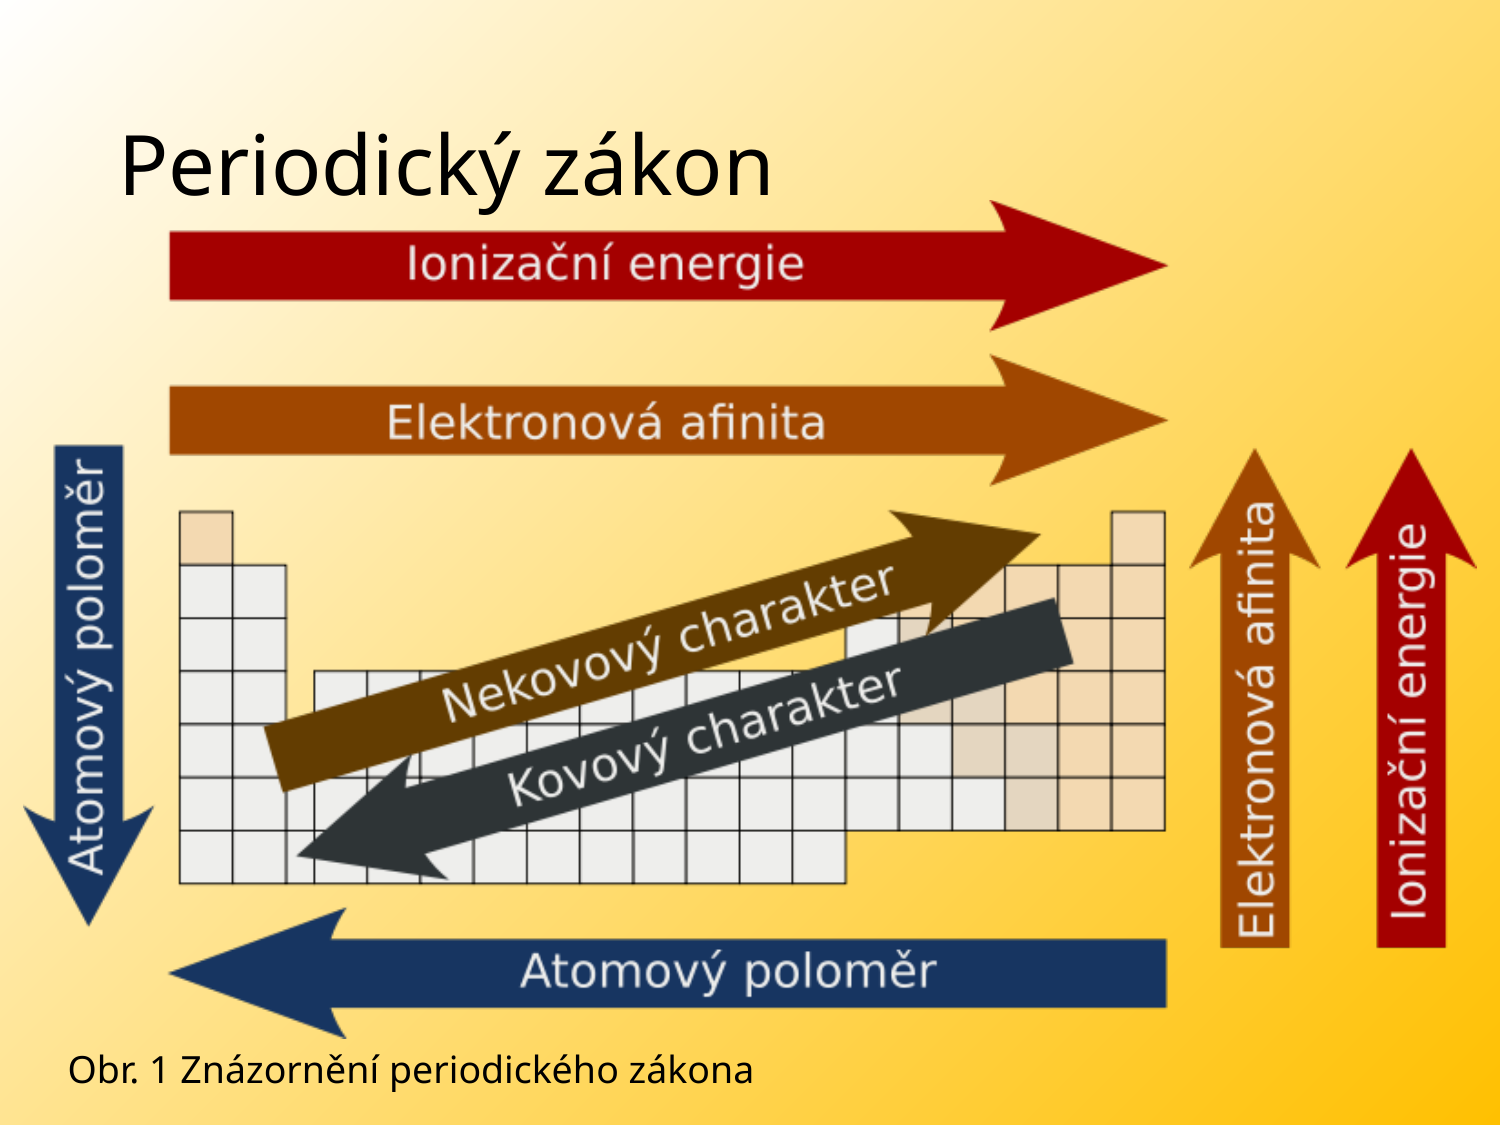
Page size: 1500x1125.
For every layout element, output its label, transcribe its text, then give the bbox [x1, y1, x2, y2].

picture [23, 200, 1477, 1039]
text_box Obr. 1 Znázornění periodického zákona [53, 1039, 870, 1099]
title Periodický zákon [103, 59, 1397, 200]
